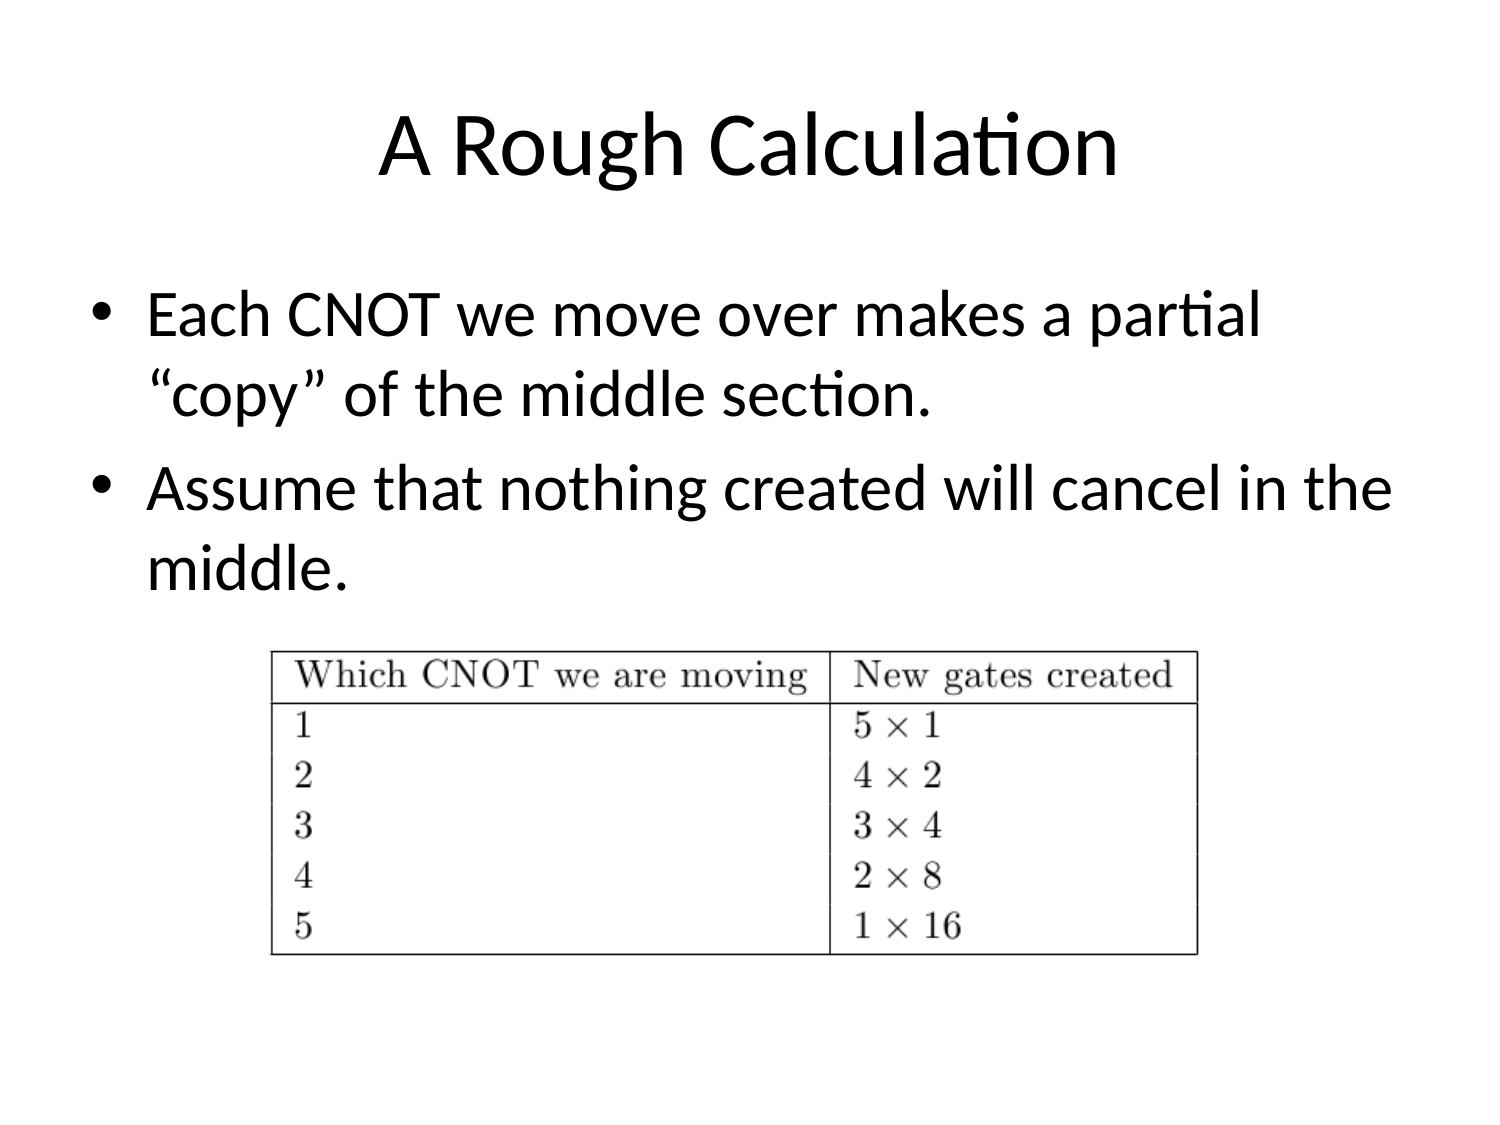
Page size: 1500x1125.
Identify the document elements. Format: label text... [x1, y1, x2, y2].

list Each CNOT we move over makes a partial “copy” of the middle section. Assume that nothing created will cancel in the middle. [75, 262, 1425, 1005]
picture [262, 637, 1212, 968]
title A Rough Calculation [75, 45, 1425, 233]
